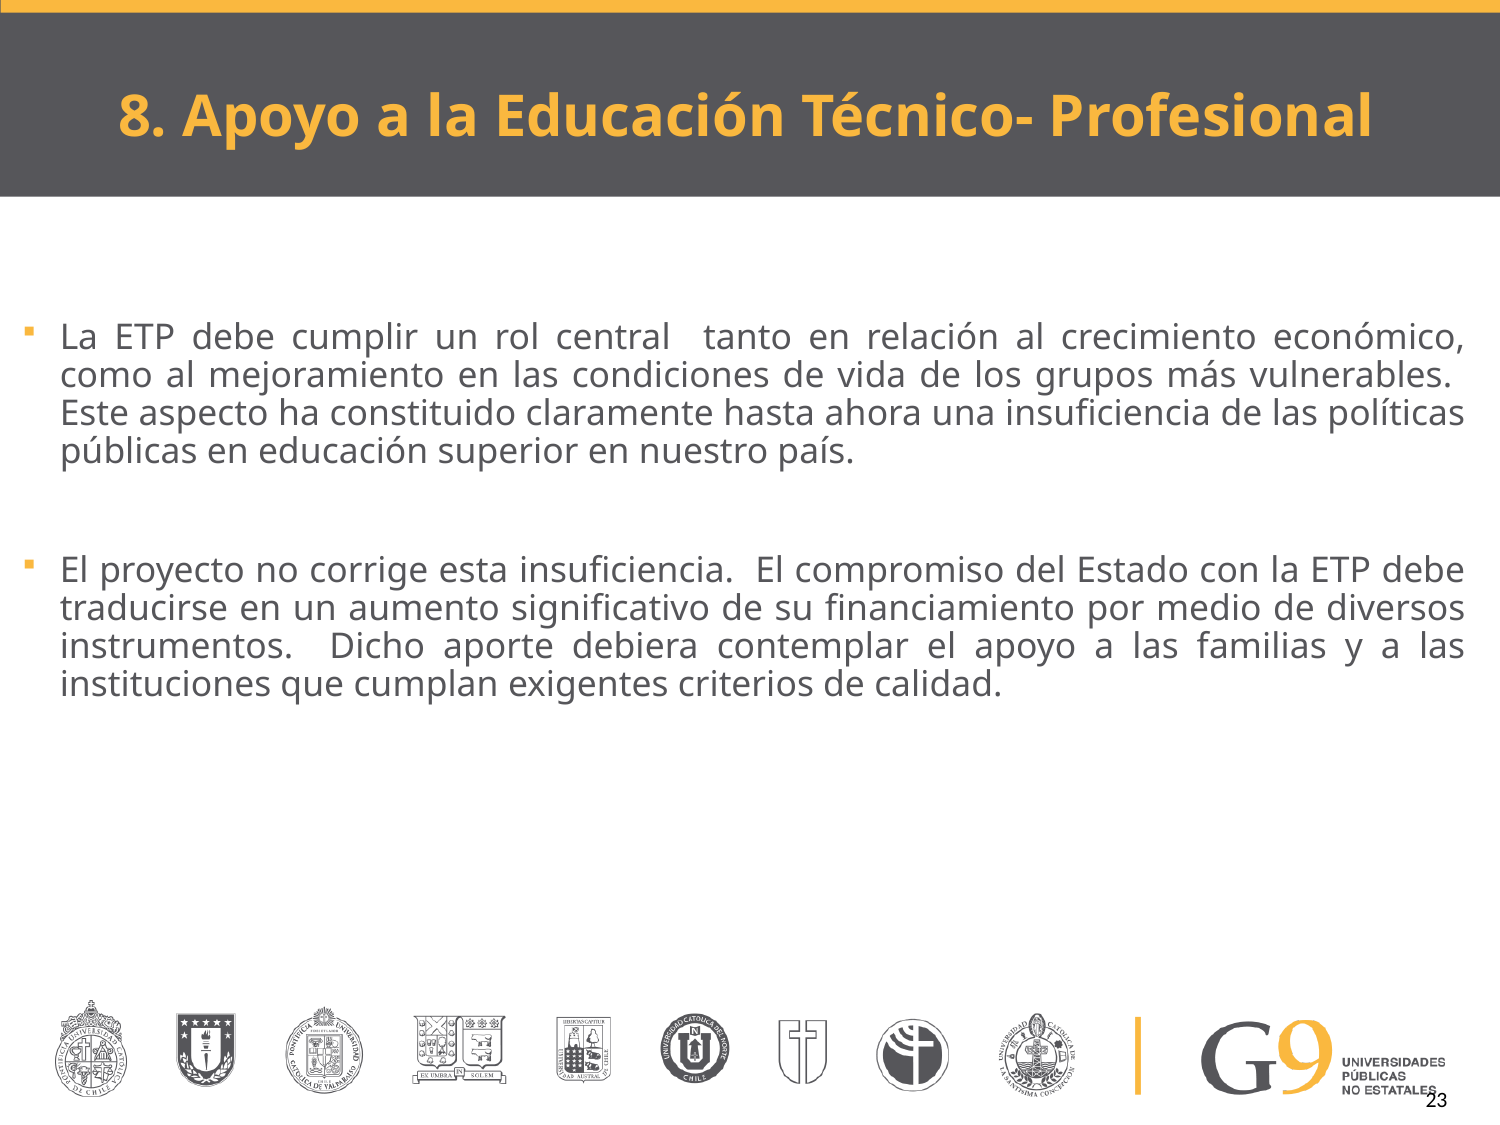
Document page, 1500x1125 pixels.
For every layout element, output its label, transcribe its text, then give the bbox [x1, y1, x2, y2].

title 8. Apoyo a la Educación Técnico- Profesional [103, 59, 1397, 177]
picture [55, 1000, 1445, 1097]
list La ETP debe cumplir un rol central tanto en relación al crecimiento económico, como al mejoramiento en las condiciones de vida de los grupos más vulnerables. Este aspecto ha constituido claramente hasta ahora una insuficiencia de las políticas públicas en educación superior en nuestro país. El proyecto no corrige esta insuficiencia. El compromiso del Estado con la ETP debe traducirse en un aumento significativo de su financiamiento por medio de diversos instrumentos. Dicho aporte debiera contemplar el apoyo a las familias y a las instituciones que cumplan exigentes criterios de calidad. [7, 247, 1482, 962]
